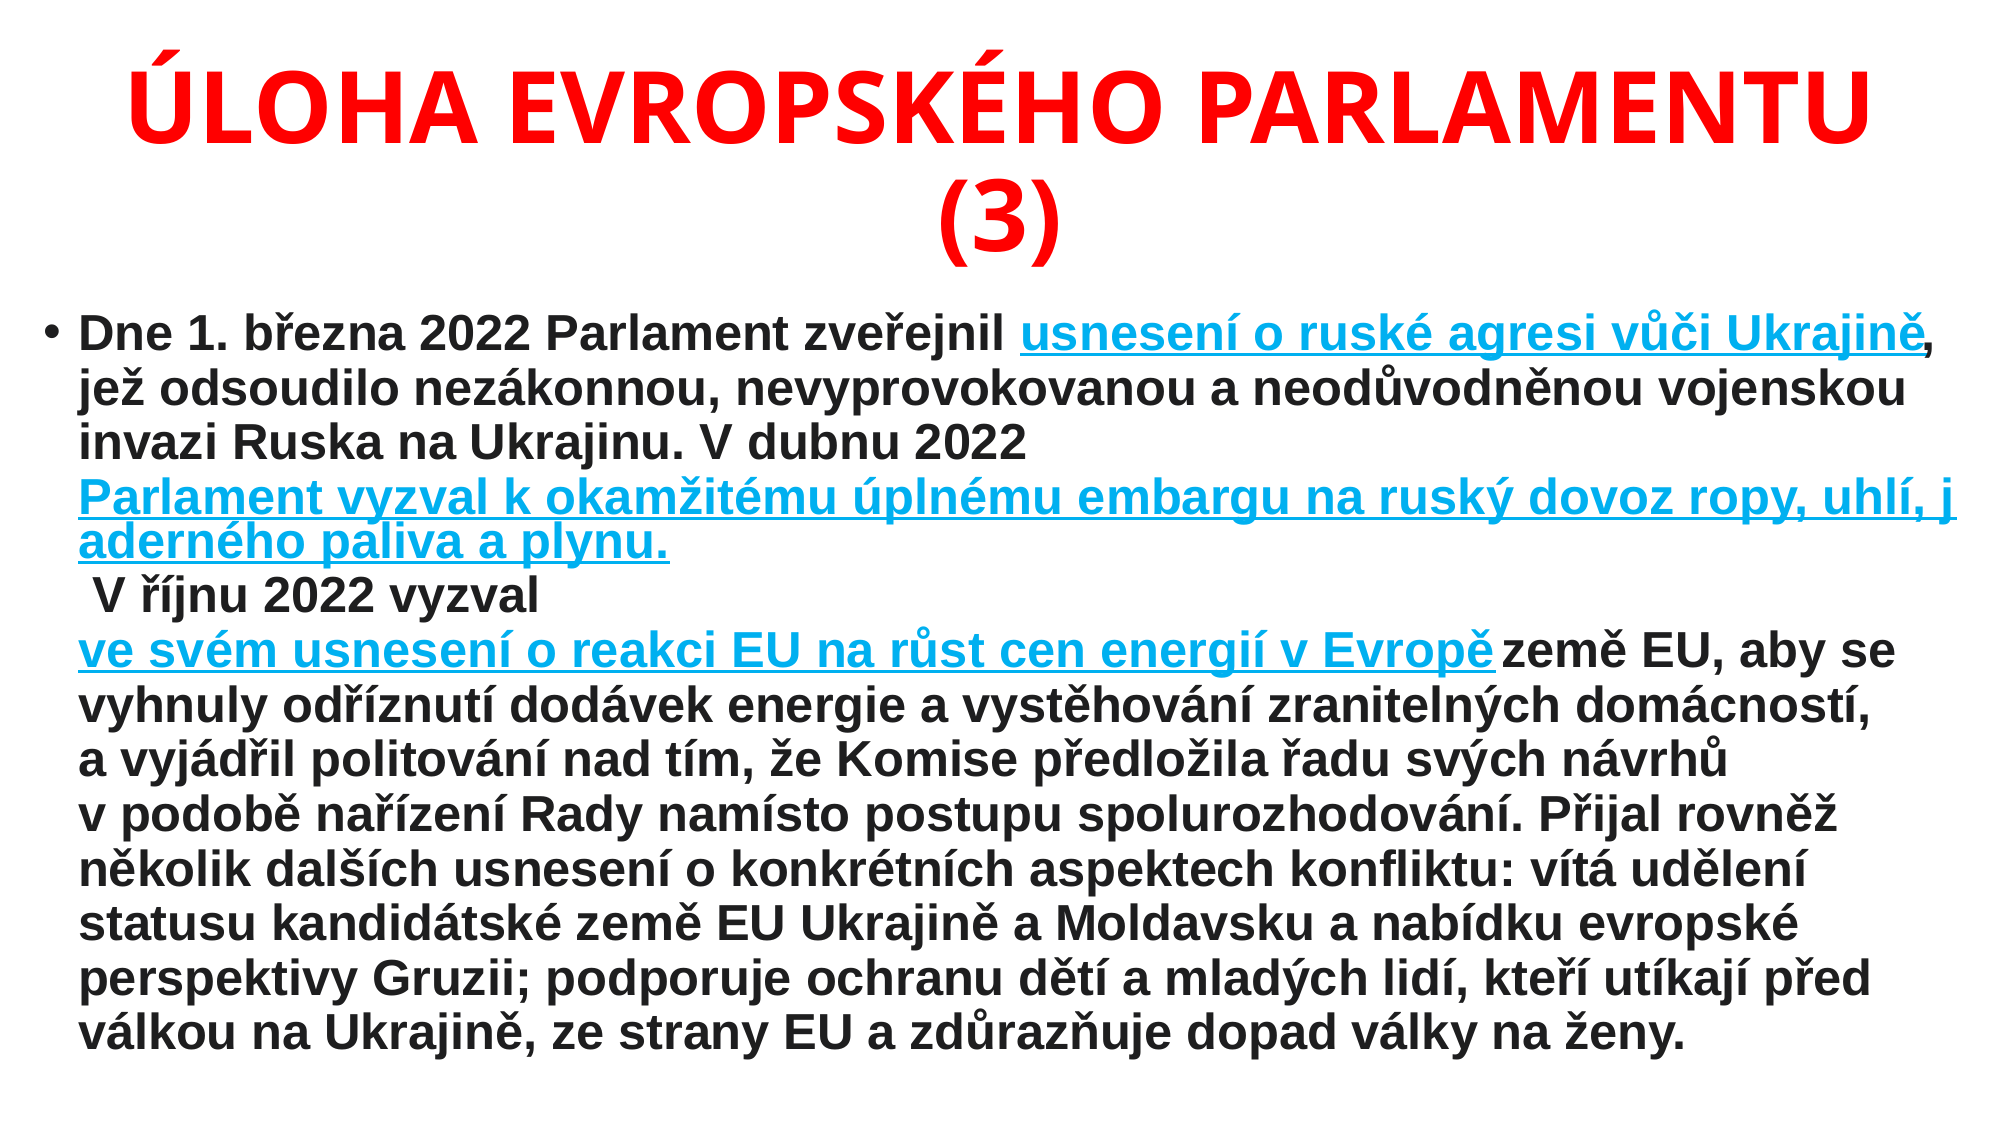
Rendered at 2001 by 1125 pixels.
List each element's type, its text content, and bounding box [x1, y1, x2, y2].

title ÚLOHA EVROPSKÉHO PARLAMENTU (3) [100, 56, 1900, 275]
list Dne 1. března 2022 Parlament zveřejnil usnesení o ruské agresi vůči Ukrajině, jež odsoudilo nezákonnou, nevyprovokovanou a neodůvodněnou vojenskou invazi Ruska na Ukrajinu. V dubnu 2022 Parlament vyzval k okamžitému úplnému embargu na ruský dovoz ropy, uhlí, jaderného paliva a plynu. V říjnu 2022 vyzval ve svém usnesení o reakci EU na růst cen energií v Evropě země EU, aby se vyhnuly odříznutí dodávek energie a vystěhování zranitelných domácností, a vyjádřil politování nad tím, že Komise předložila řadu svých návrhů v podobě nařízení Rady namísto postupu spolurozhodování. Přijal rovněž několik dalších usnesení o konkrétních aspektech konfliktu: vítá udělení statusu kandidátské země EU Ukrajině a Moldavsku a nabídku evropské perspektivy Gruzii; podporuje ochranu dětí a mladých lidí, kteří utíkají před válkou na Ukrajině, ze strany EU a zdůrazňuje dopad války na ženy. [28, 299, 1972, 1069]
